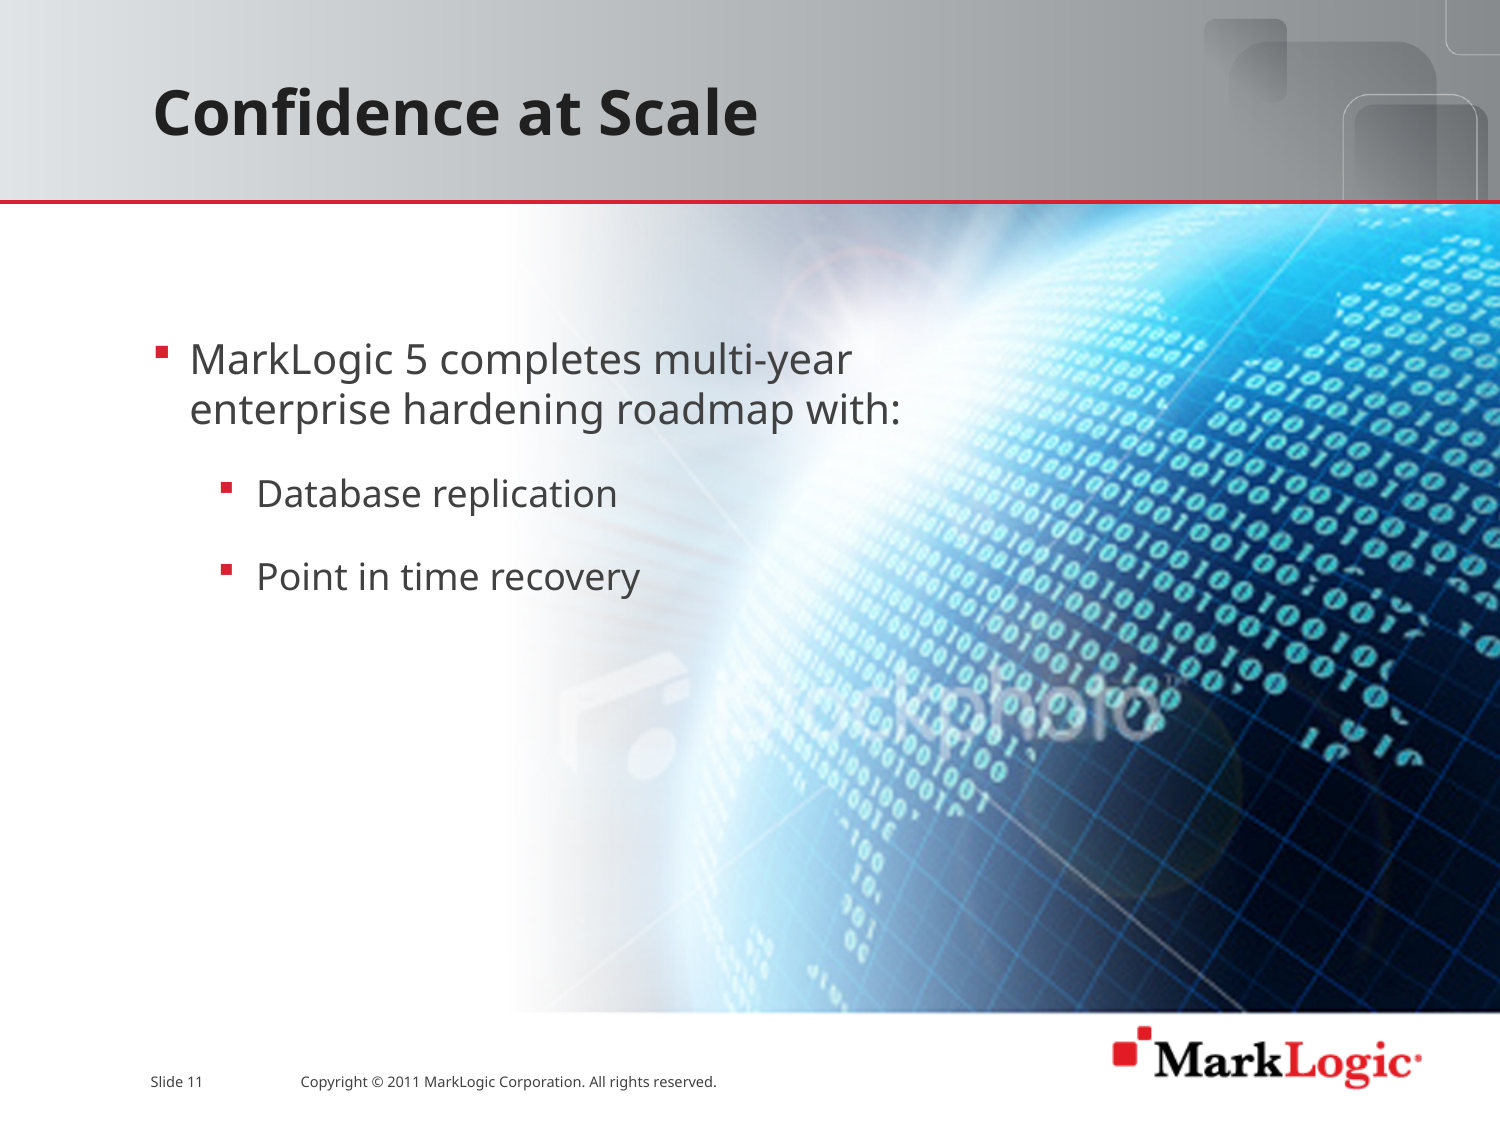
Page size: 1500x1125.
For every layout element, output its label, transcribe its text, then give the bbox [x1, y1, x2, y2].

title Confidence at Scale [137, 45, 1388, 175]
picture [0, 0, 1500, 1015]
picture [0, 1020, 1500, 1125]
